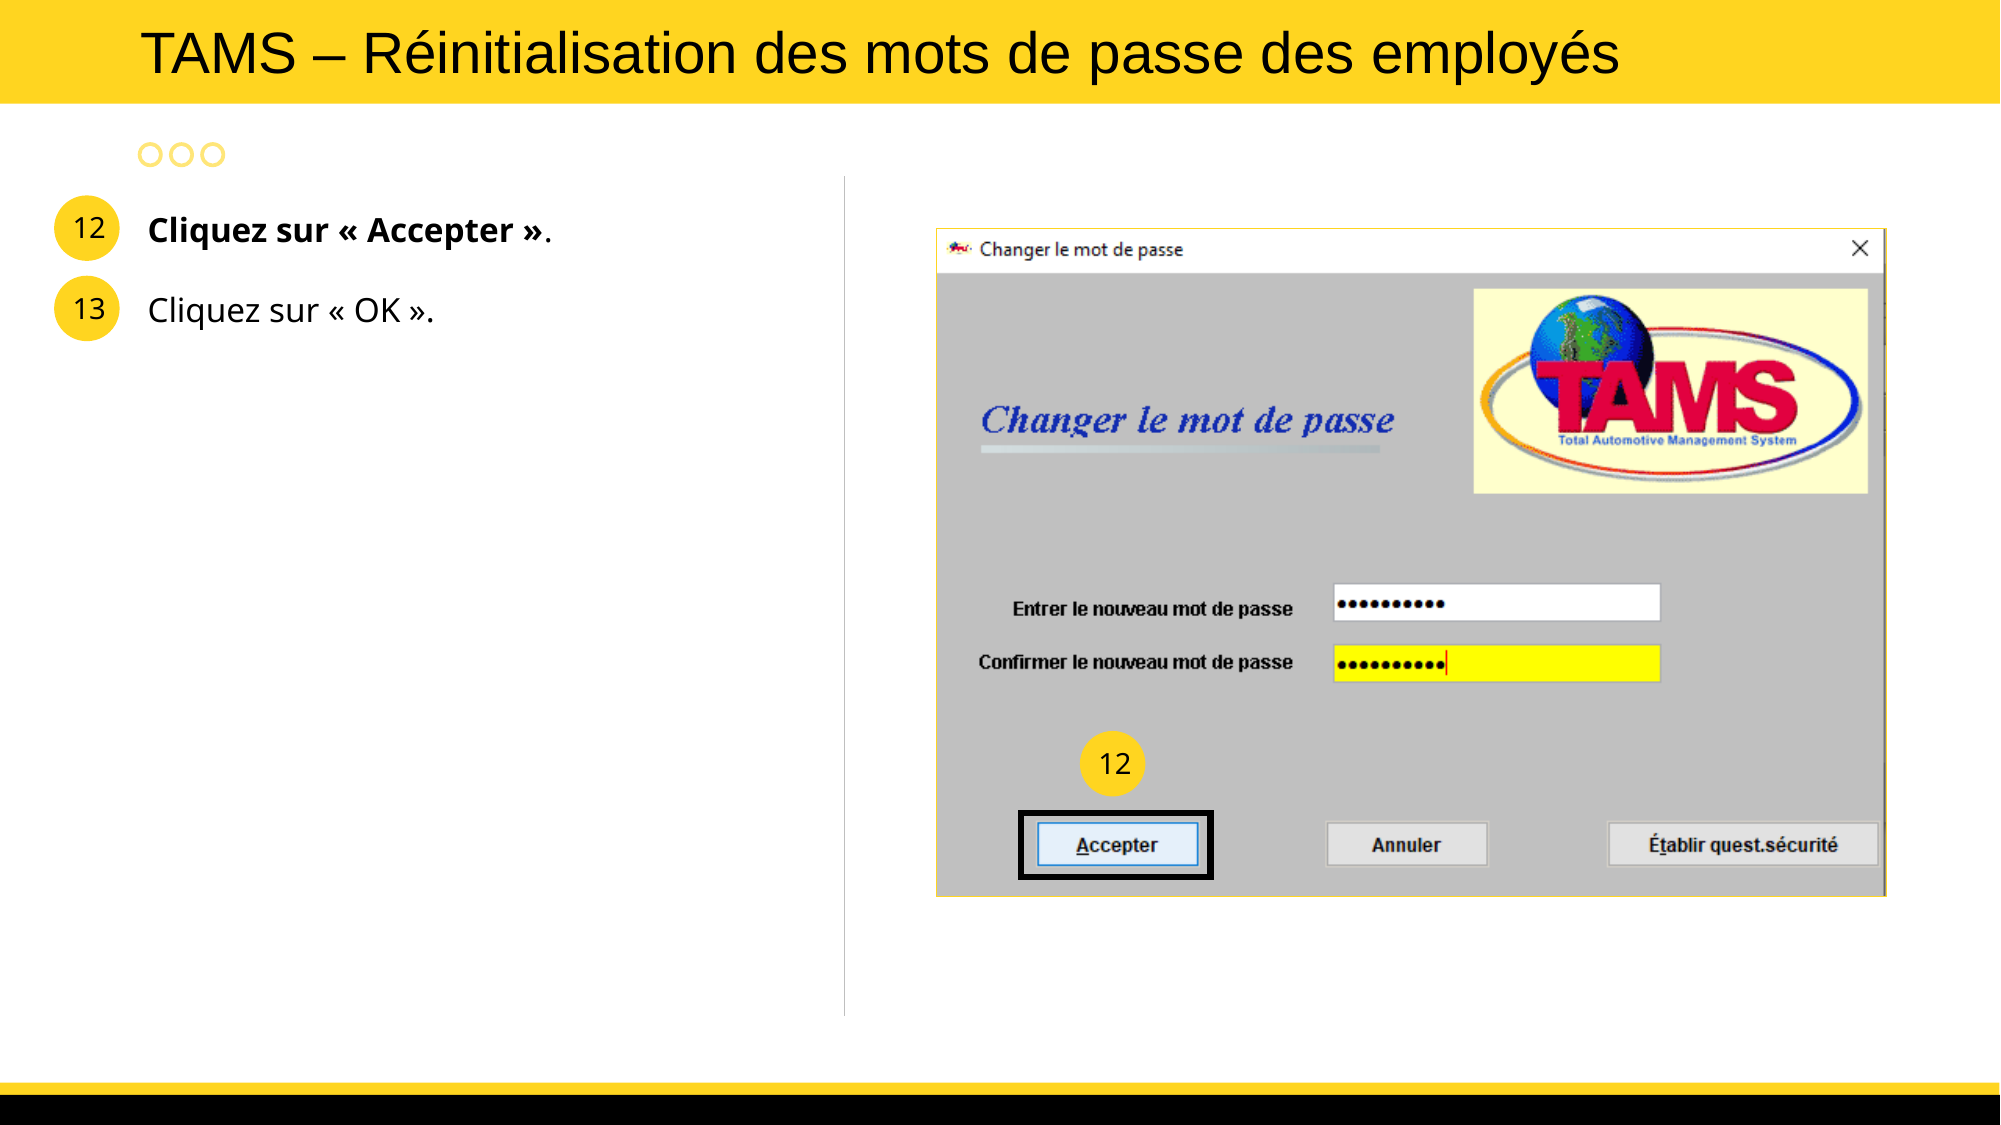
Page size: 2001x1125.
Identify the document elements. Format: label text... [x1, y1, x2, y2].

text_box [1080, 731, 1151, 796]
text_box TAMS – Réinitialisation des mots de passe des employés [125, 16, 1754, 92]
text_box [55, 196, 125, 260]
text_box Cliquez sur « Accepter ». Cliquez sur « OK ». [0, 201, 844, 377]
picture [936, 228, 1887, 897]
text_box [55, 276, 125, 341]
